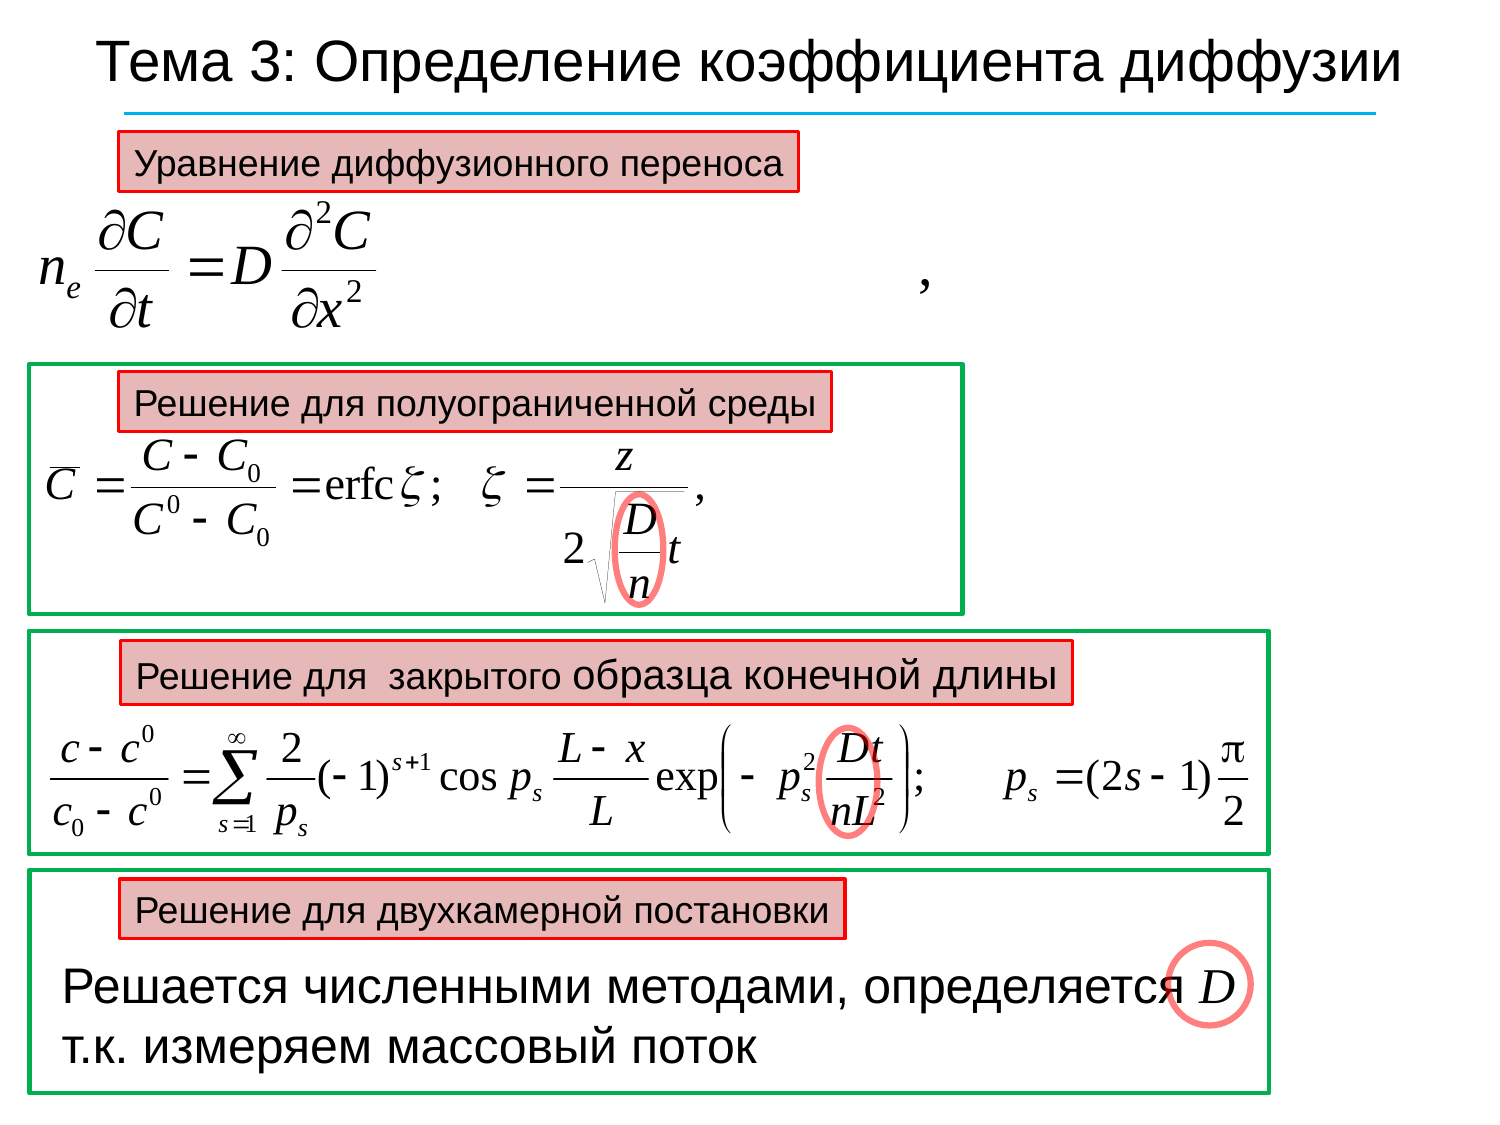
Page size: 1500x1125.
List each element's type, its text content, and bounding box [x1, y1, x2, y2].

text_box Решается численными методами, определяется D т.к. измеряем массовый поток [46, 945, 1251, 1081]
text_box Тема 3: Определение коэффициента диффузии [0, 16, 1500, 101]
text_box [1165, 940, 1253, 1028]
text_box [27, 868, 1271, 1095]
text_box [42, 712, 1259, 846]
text_box Уравнение диффузионного переноса [118, 131, 799, 192]
text_box [27, 629, 1271, 856]
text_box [38, 425, 715, 612]
text_box [27, 362, 965, 616]
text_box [30, 184, 390, 342]
